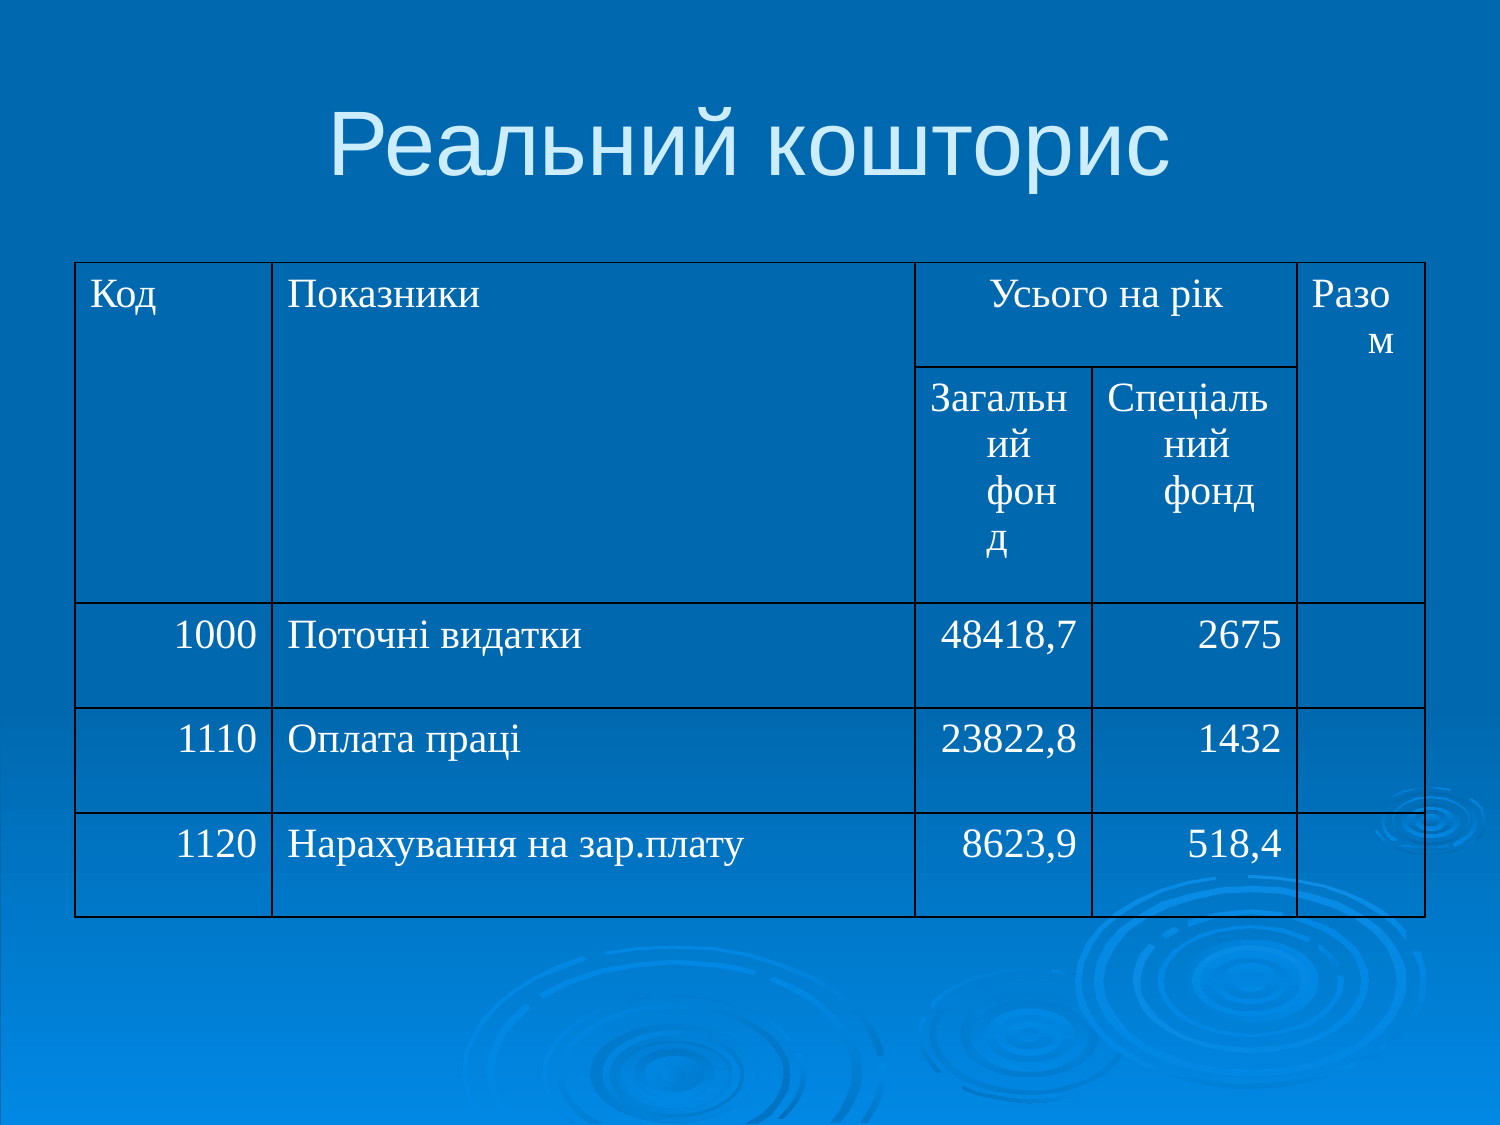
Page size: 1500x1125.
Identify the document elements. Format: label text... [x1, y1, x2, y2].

table_cell 1110 [76, 709, 271, 812]
title Реальний кошторис [74, 45, 1426, 233]
table_cell 2675 [1093, 604, 1296, 707]
table_cell Поточні видатки [273, 604, 914, 707]
table_header Разом [1298, 263, 1424, 602]
table_cell 23822,8 [916, 709, 1091, 812]
table_cell Оплата праці [273, 709, 914, 812]
table_cell Спеціальний фонд [1093, 368, 1296, 602]
table_header Код [76, 263, 271, 602]
table_cell Загальний фонд [916, 368, 1091, 602]
table_cell 1432 [1093, 709, 1296, 812]
table_header Показники [273, 263, 914, 602]
table_cell 518,4 [1093, 814, 1296, 916]
table_cell 48418,7 [916, 604, 1091, 707]
table_cell [1298, 604, 1424, 707]
table_cell Нарахування на зар.плату [273, 814, 914, 916]
table_cell [1298, 814, 1424, 916]
table_cell [1298, 709, 1424, 812]
table_cell 1120 [76, 814, 271, 916]
table_cell 8623,9 [916, 814, 1091, 916]
table_header Усього на рік [916, 263, 1296, 366]
table_cell 1000 [76, 604, 271, 707]
